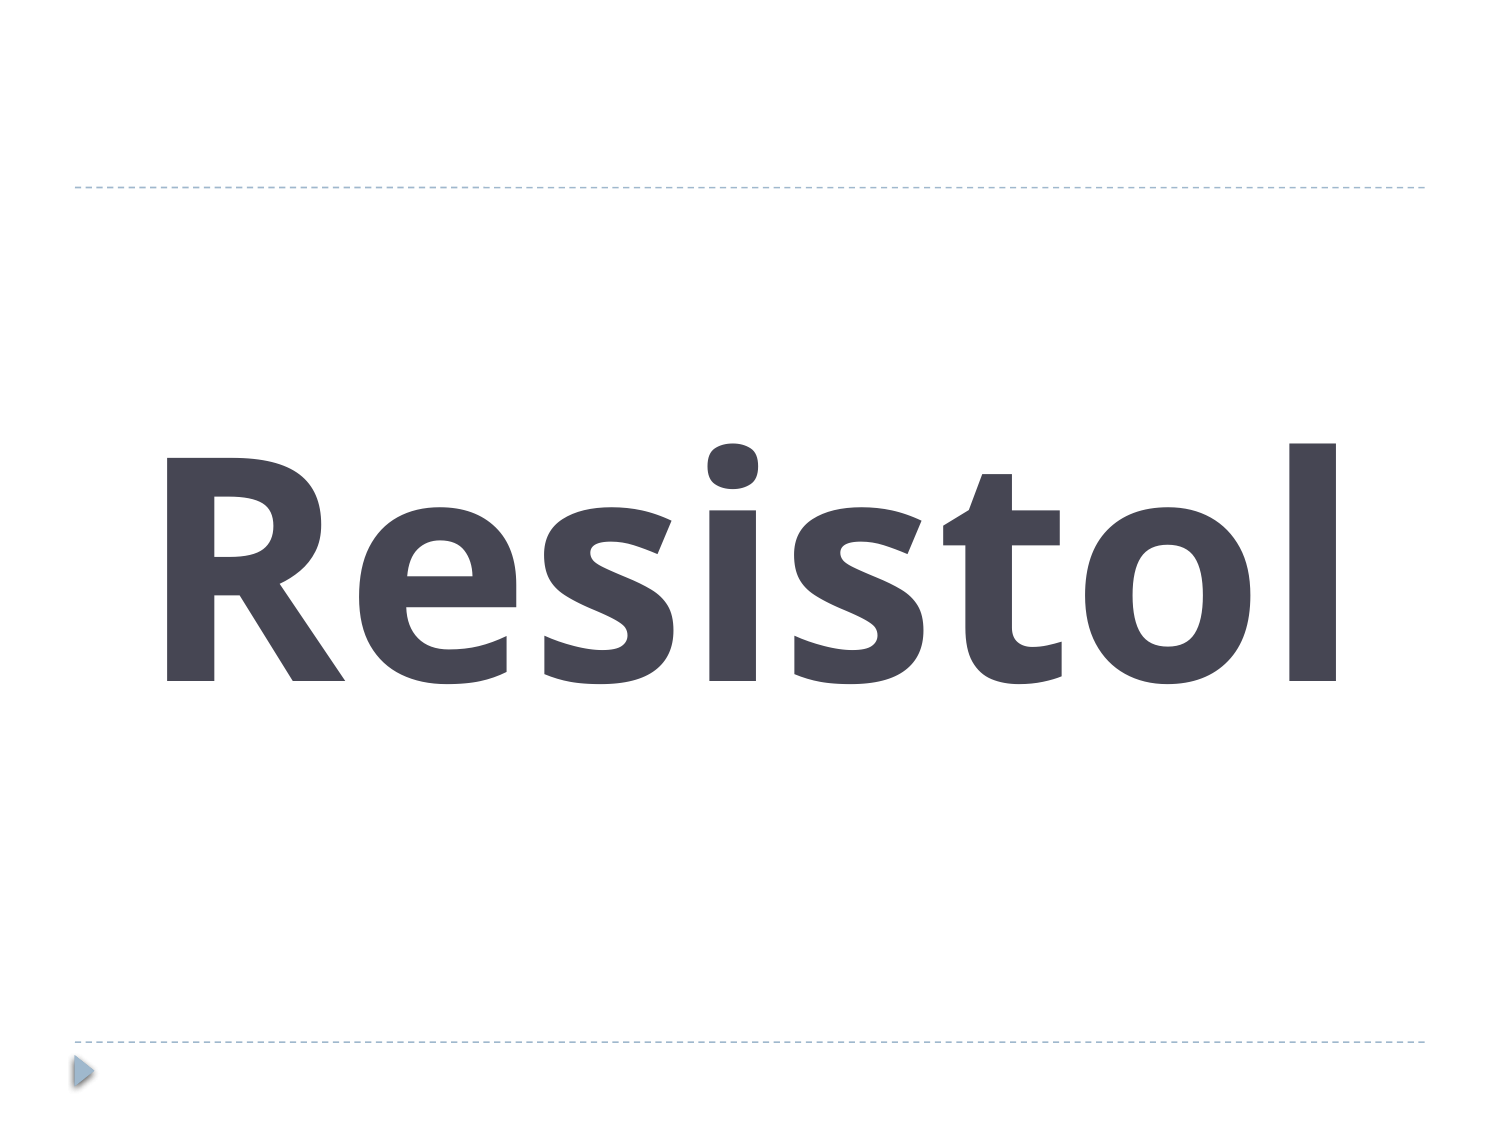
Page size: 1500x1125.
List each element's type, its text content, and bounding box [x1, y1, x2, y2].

title Resistol [0, 361, 1500, 752]
